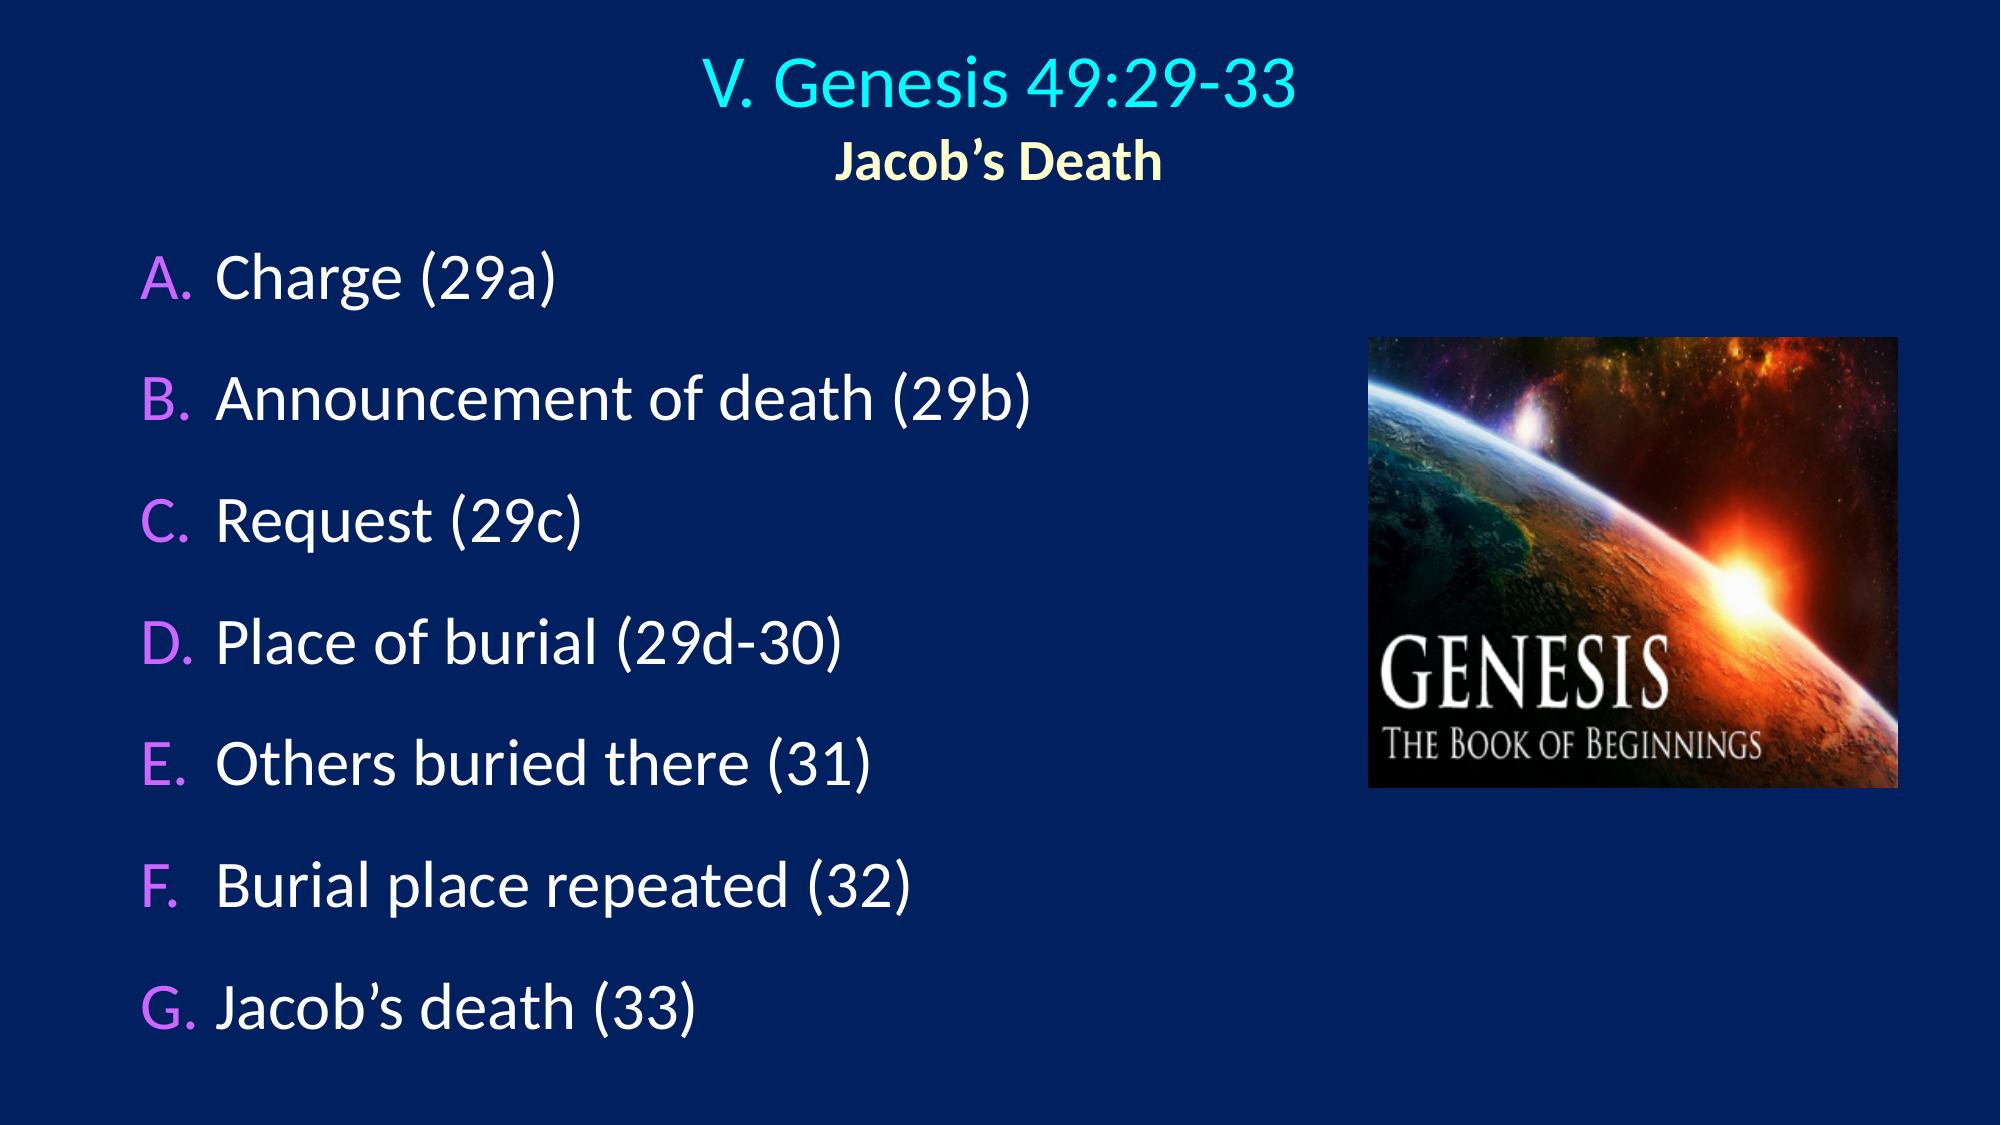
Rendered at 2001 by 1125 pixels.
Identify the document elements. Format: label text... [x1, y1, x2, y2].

list Charge (29a) Announcement of death (29b) Request (29c) Place of burial (29d-30) Others buried there (31) Burial place repeated (32) Jacob’s death (33) [124, 224, 1398, 676]
title V. Genesis 49:29-33 Jacob’s Death [535, 37, 1464, 188]
picture [1367, 337, 1898, 788]
